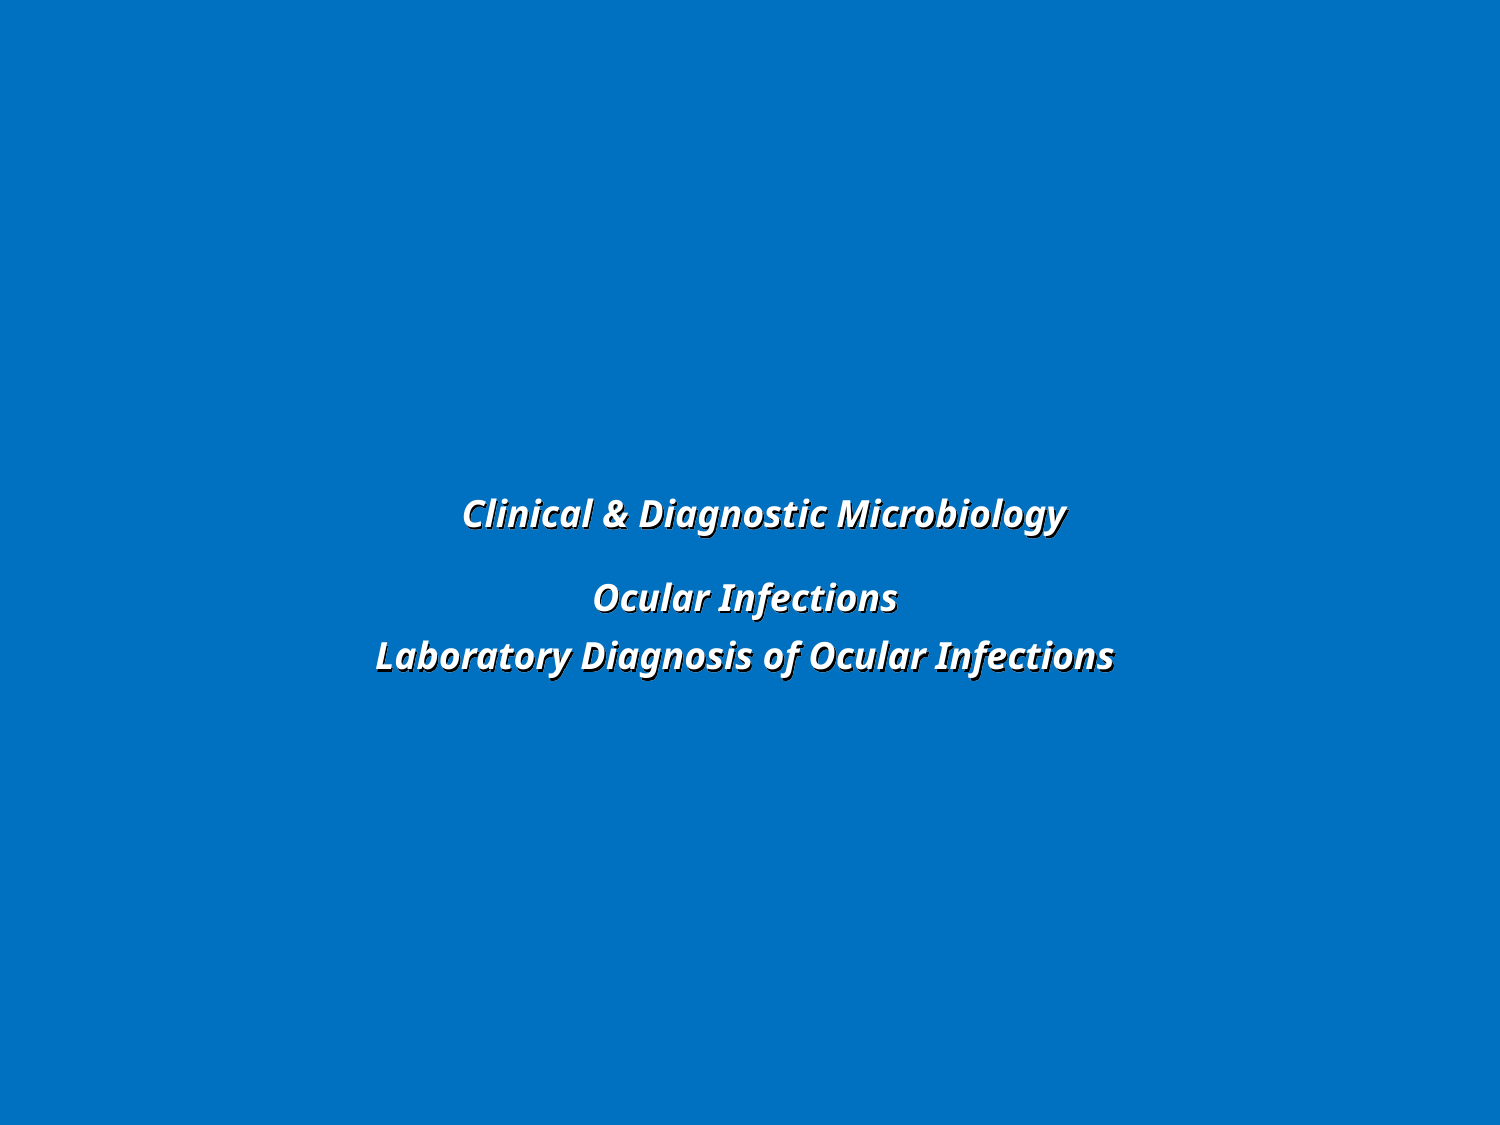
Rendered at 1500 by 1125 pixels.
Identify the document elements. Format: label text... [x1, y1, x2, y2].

text_box Ocular Infections Laboratory Diagnosis of Ocular Infections [253, 543, 1238, 694]
text_box Clinical & Diagnostic Microbiology [271, 431, 1257, 582]
